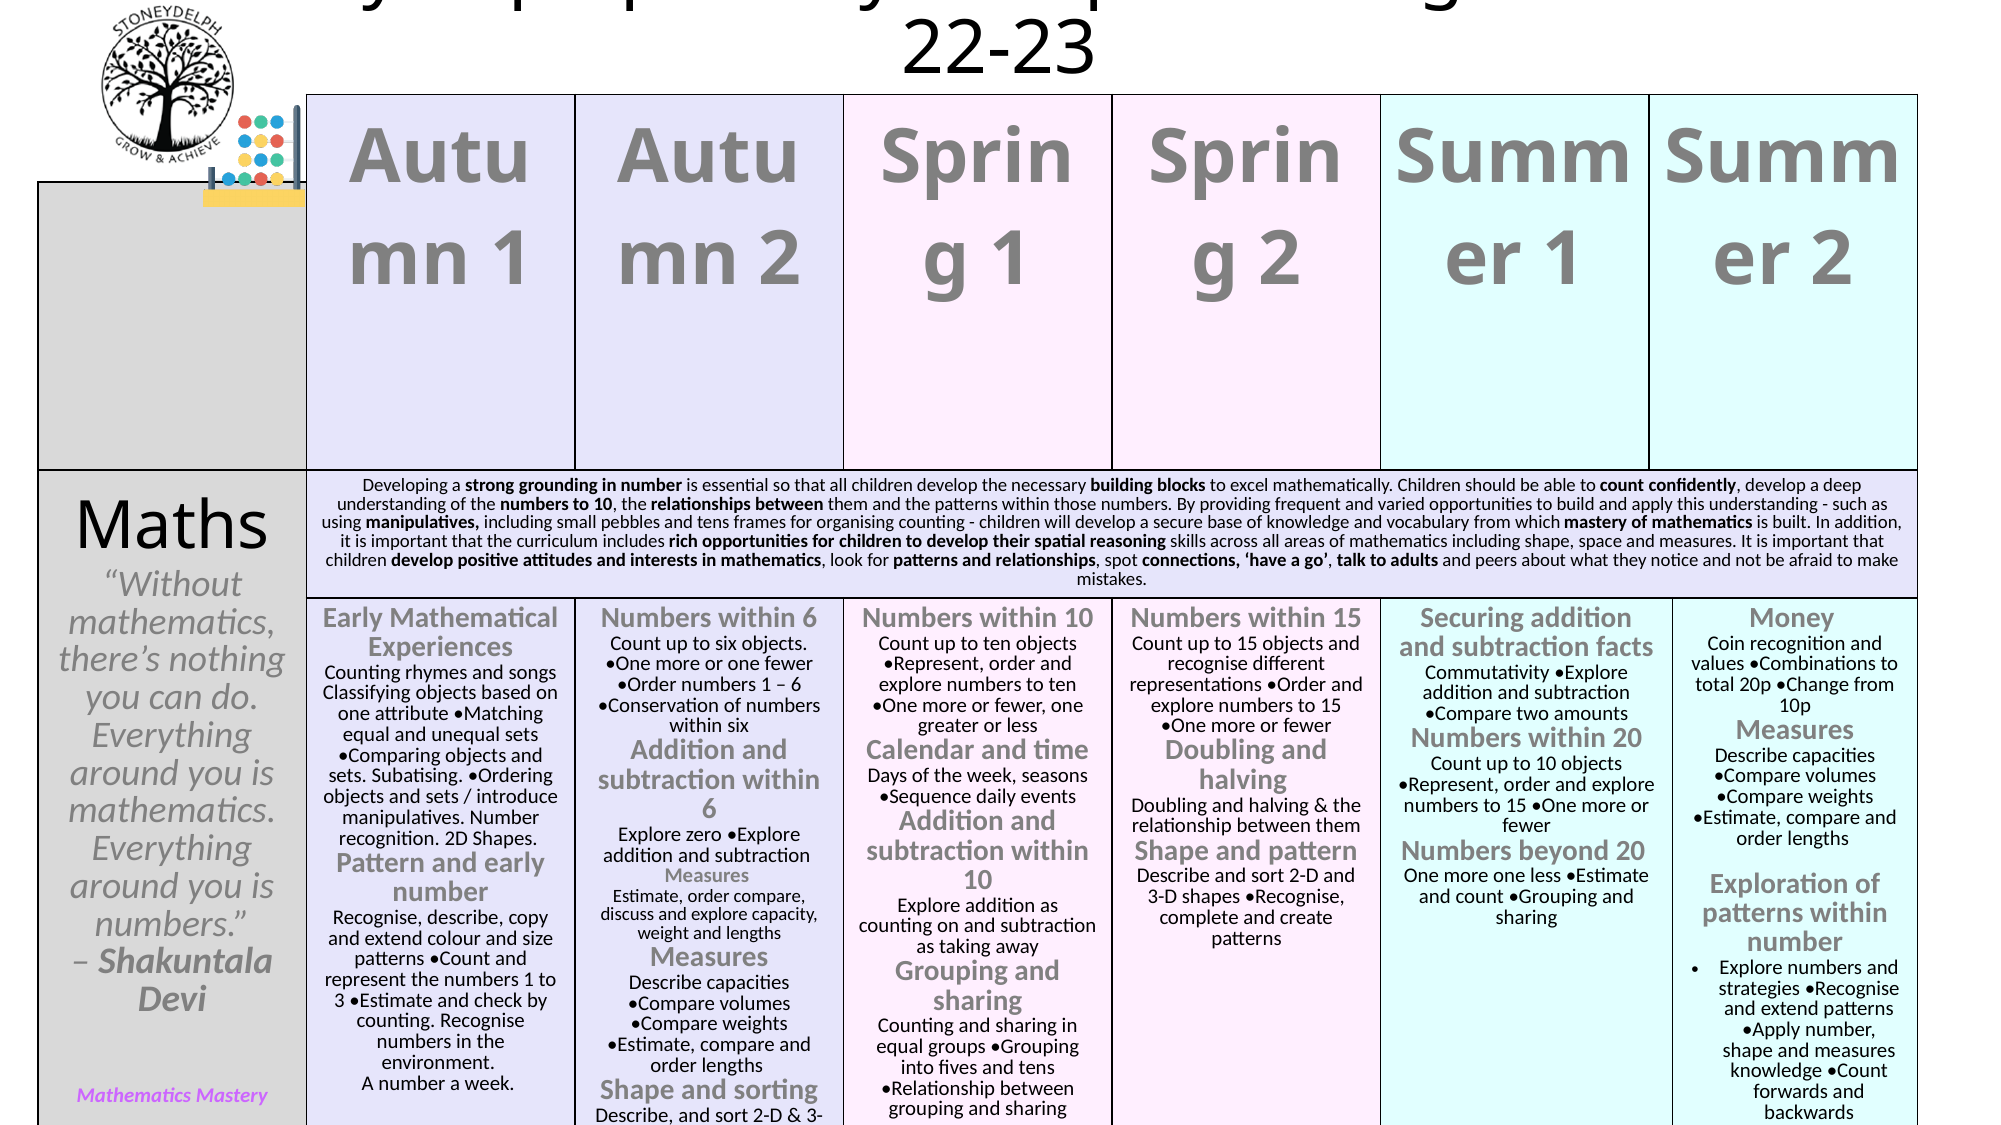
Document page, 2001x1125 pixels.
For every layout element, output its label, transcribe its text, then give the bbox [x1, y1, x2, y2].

table_cell Numbers within 15 Count up to 15 objects and recognise different representations •Order and explore numbers to 15 •One more or fewer Doubling and halving Doubling and halving & the relationship between them Shape and pattern Describe and sort 2-D and 3-D shapes •Recognise, complete and create patterns [1113, 599, 1380, 1125]
table_cell Maths “Without mathematics, there’s nothing you can do. Everything around you is mathematics. Everything around you is numbers.” – Shakuntala Devi Mathematics Mastery [39, 471, 306, 1125]
table_header Summer 2 [1650, 95, 1917, 469]
table_header Summer 1 [1381, 95, 1648, 469]
table_header [239, 94, 306, 181]
table_header [38, 94, 203, 181]
text_box Stoneydelph primary Reception Long Term Plan 22-23 [239, 0, 1863, 94]
table_cell Numbers within 10 Count up to ten objects •Represent, order and explore numbers to ten •One more or fewer, one greater or less Calendar and time Days of the week, seasons •Sequence daily events Addition and subtraction within 10 Explore addition as counting on and subtraction as taking away Grouping and sharing Counting and sharing in equal groups •Grouping into fives and tens •Relationship between grouping and sharing [844, 599, 1111, 1125]
table_cell Securing addition and subtraction facts Commutativity •Explore addition and subtraction •Compare two amounts Numbers within 20 Count up to 10 objects •Represent, order and explore numbers to 15 •One more or fewer Numbers beyond 20 One more one less •Estimate and count •Grouping and sharing [1381, 599, 1672, 1125]
table_cell Early Mathematical Experiences Counting rhymes and songs Classifying objects based on one attribute •Matching equal and unequal sets •Comparing objects and sets. Subatising. •Ordering objects and sets / introduce manipulatives. Number recognition. 2D Shapes. Pattern and early number Recognise, describe, copy and extend colour and size patterns •Count and represent the numbers 1 to 3 •Estimate and check by counting. Recognise numbers in the environment. A number a week. [307, 599, 574, 1125]
table_header Autumn 2 [576, 95, 843, 469]
table_header Autumn 1 [307, 95, 574, 469]
table_cell Numbers within 6 Count up to six objects. •One more or one fewer •Order numbers 1 – 6 •Conservation of numbers within six Addition and subtraction within 6 Explore zero •Explore addition and subtraction Measures Estimate, order compare, discuss and explore capacity, weight and lengths Measures Describe capacities •Compare volumes •Compare weights •Estimate, compare and order lengths Shape and sorting Describe, and sort 2-D & 3-D shapes •Describe position accurately [576, 599, 843, 1125]
table_header Spring 2 [1113, 95, 1380, 469]
table_cell [39, 183, 306, 469]
picture [96, 0, 305, 207]
table_header Spring 1 [844, 95, 1111, 469]
table_cell Money Coin recognition and values •Combinations to total 20p •Change from 10p Measures Describe capacities •Compare volumes •Compare weights •Estimate, compare and order lengths Exploration of patterns within number Explore numbers and strategies •Recognise and extend patterns •Apply number, shape and measures knowledge •Count forwards and backwards [1673, 599, 1917, 1125]
table_cell Developing a strong grounding in number is essential so that all children develop the necessary building blocks to excel mathematically. Children should be able to count confidently, develop a deep understanding of the numbers to 10, the relationships between them and the patterns within those numbers. By providing frequent and varied opportunities to build and apply this understanding - such as using manipulatives, including small pebbles and tens frames for organising counting - children will develop a secure base of knowledge and vocabulary from which mastery of mathematics is built. In addition, it is important that the curriculum includes rich opportunities for children to develop their spatial reasoning skills across all areas of mathematics including shape, space and measures. It is important that children develop positive attitudes and interests in mathematics, look for patterns and relationships, spot connections, ‘have a go’, talk to adults and peers about what they notice and not be afraid to make mistakes. [307, 471, 1917, 597]
